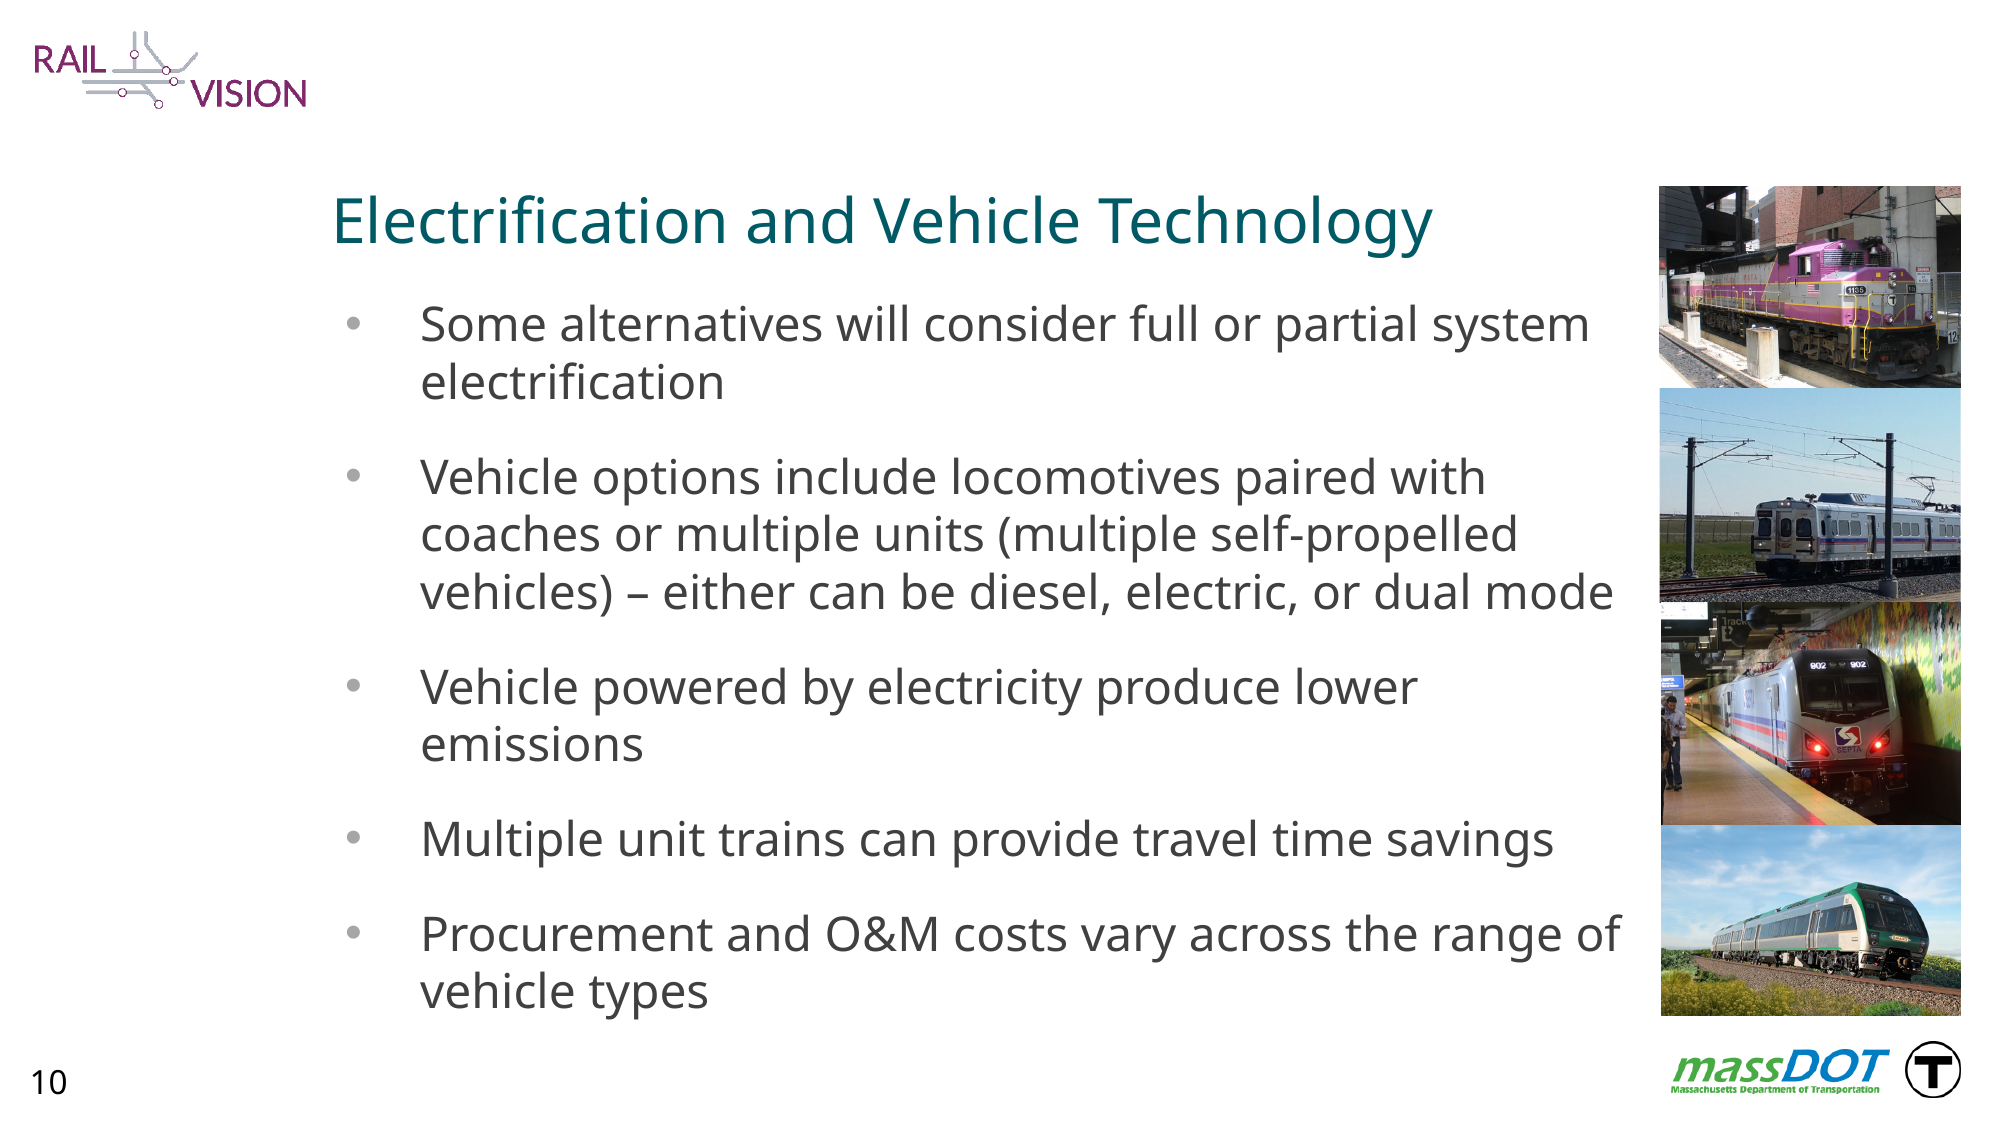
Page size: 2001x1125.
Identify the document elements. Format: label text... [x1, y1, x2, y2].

picture [1659, 186, 1961, 1016]
list Some alternatives will consider full or partial system electrification Vehicle options include locomotives paired with coaches or multiple units (multiple self-propelled vehicles) – either can be diesel, electric, or dual mode Vehicle powered by electricity produce lower emissions Multiple unit trains can provide travel time savings Procurement and O&M costs vary across the range of vehicle types [329, 286, 1658, 1022]
picture [8, 19, 332, 133]
text_box 10 [14, 1053, 465, 1114]
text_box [1671, 1041, 1961, 1098]
text_box Electrification and Vehicle Technology [331, 181, 2000, 286]
